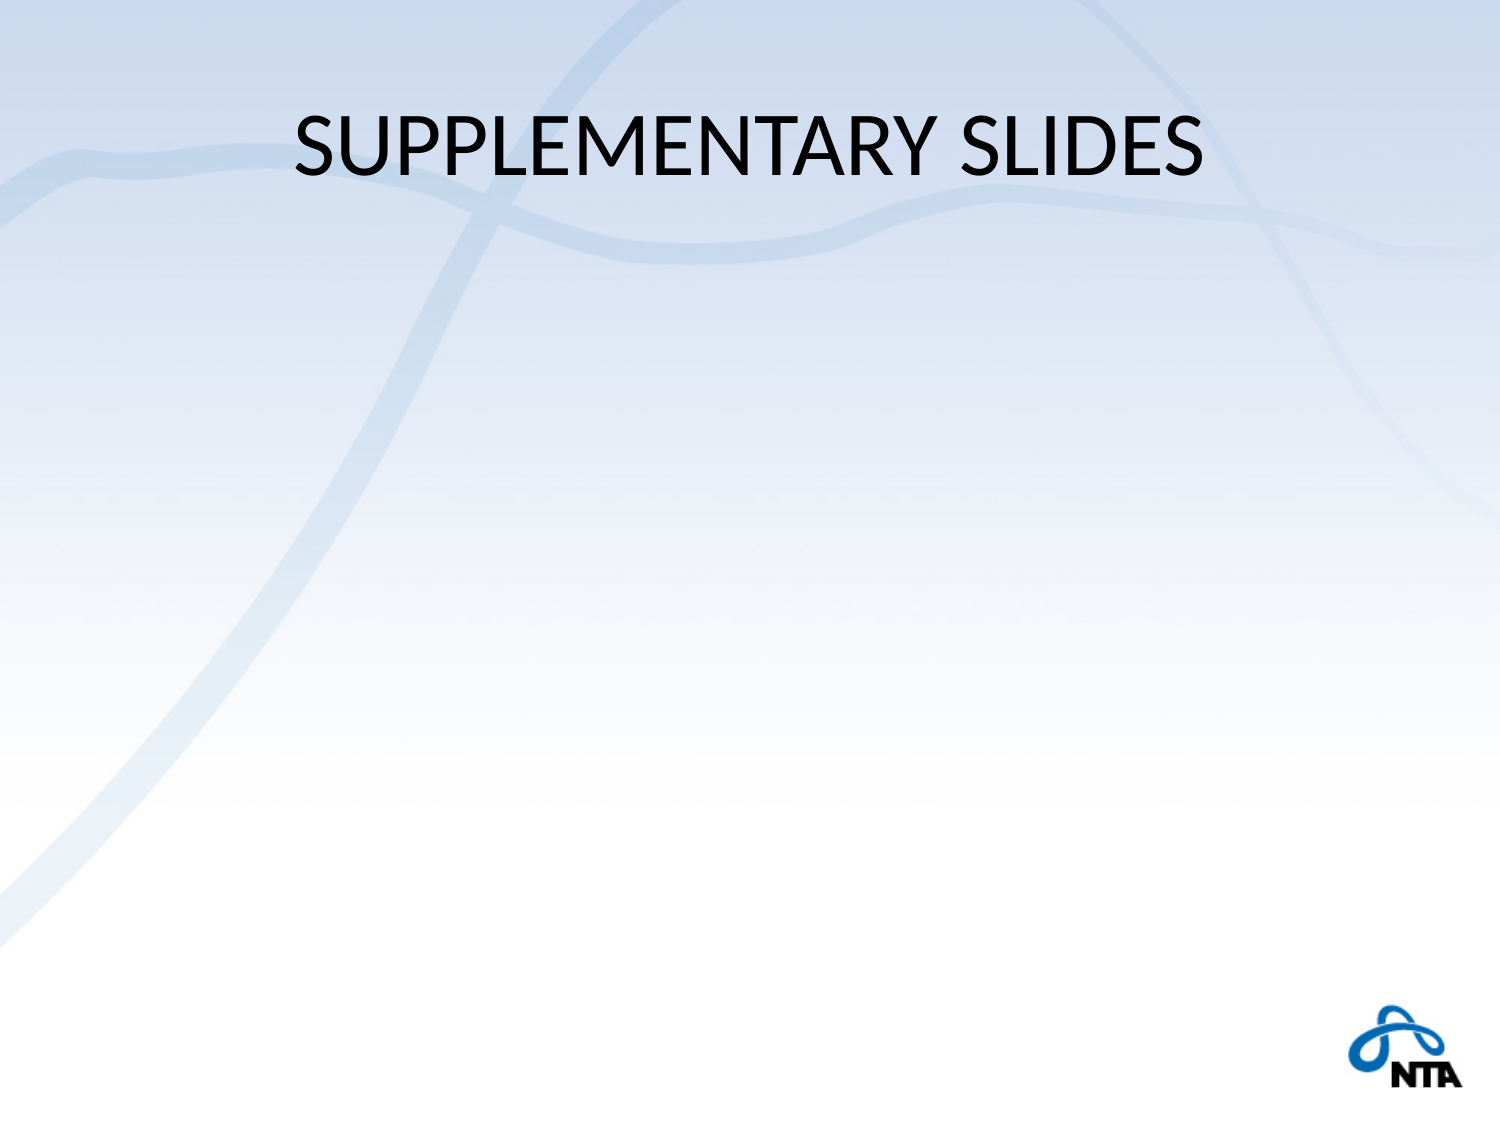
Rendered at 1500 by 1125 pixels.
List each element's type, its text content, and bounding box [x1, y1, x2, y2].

picture [0, 0, 1500, 1125]
title SUPPLEMENTARY SLIDES [74, 44, 1426, 233]
